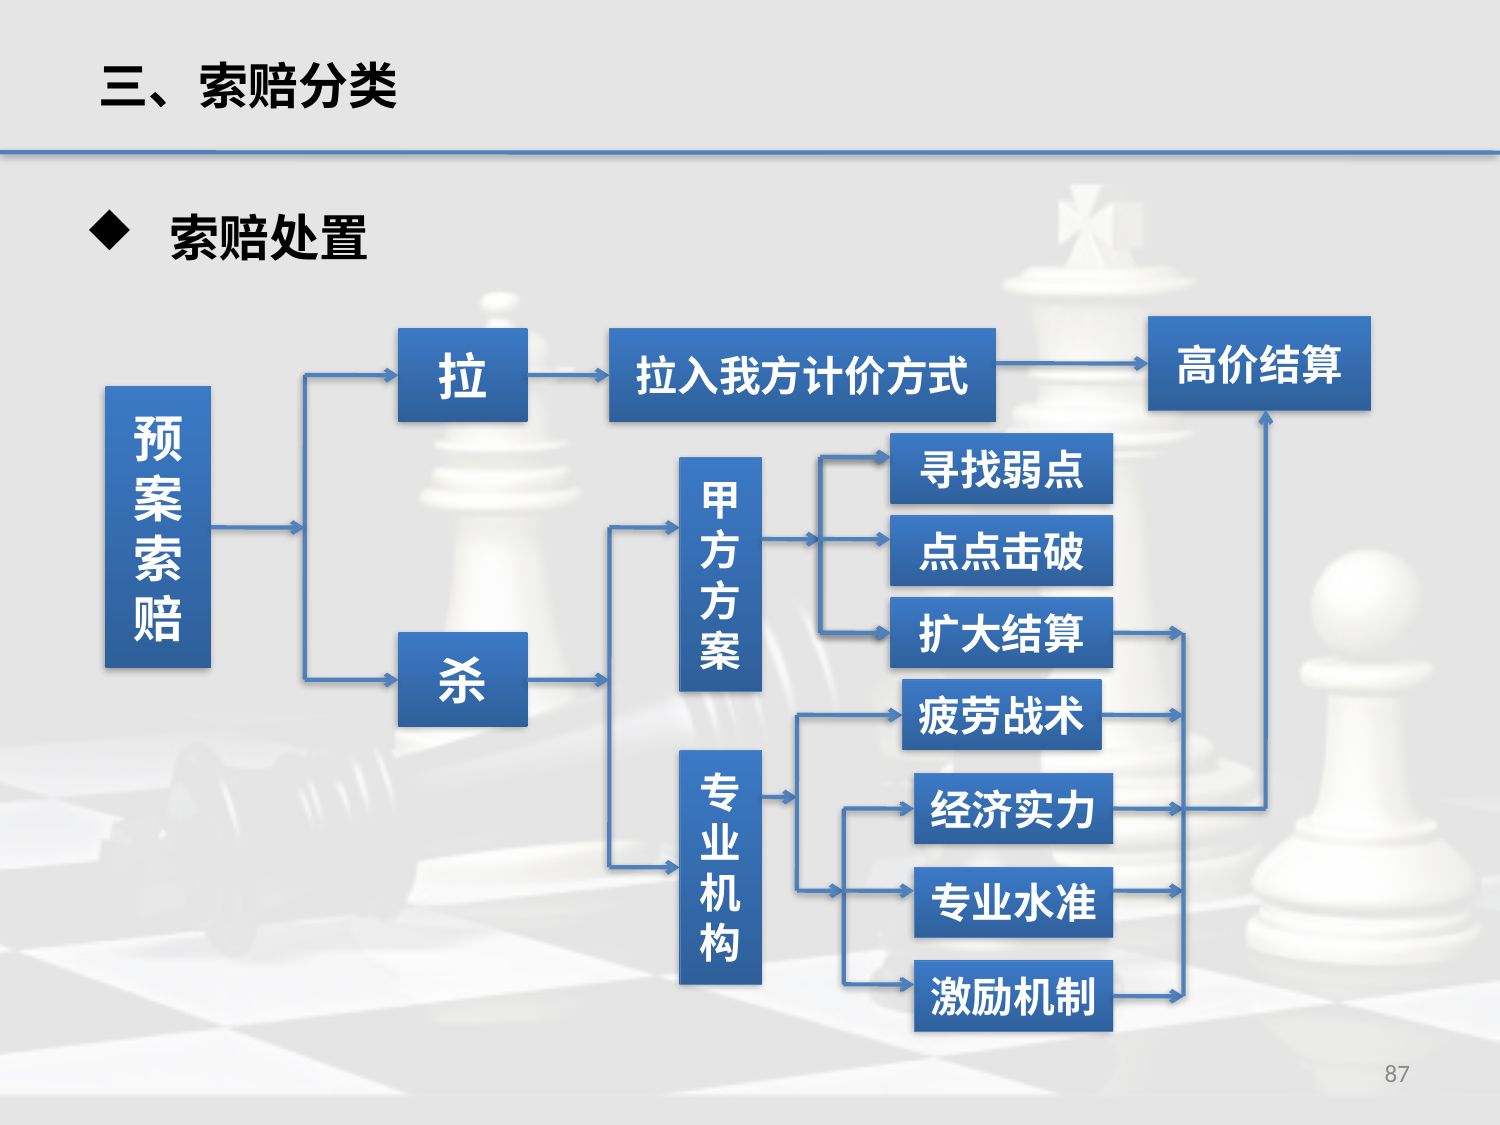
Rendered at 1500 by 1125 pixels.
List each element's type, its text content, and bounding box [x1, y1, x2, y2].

text_box 承包商 [159, 528, 211, 535]
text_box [914, 897, 931, 903]
text_box 预案索赔 [105, 386, 211, 668]
text_box 专业机构 [679, 750, 762, 985]
text_box 拉 [398, 328, 528, 422]
text_box 激励机制 [914, 960, 1114, 1032]
text_box 检测机构 [890, 546, 907, 552]
text_box 点点击破 [890, 515, 1114, 586]
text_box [733, 546, 762, 552]
text_box 经济实力 [914, 773, 1114, 844]
text_box 甲方方案 [679, 457, 762, 692]
text_box 寻找弱点 [890, 433, 1114, 504]
text_box 疲劳战术 [902, 679, 1102, 750]
text_box 三、索赔分类 [83, 46, 414, 122]
text_box 索赔处置 [70, 199, 516, 274]
text_box 专业水准 [914, 867, 1114, 938]
text_box 高价结算 [1148, 316, 1371, 411]
text_box 杀 [398, 632, 528, 727]
slide_number 87 [1074, 1042, 1425, 1103]
text_box 扩大结算 [890, 597, 1114, 668]
text_box 拉入我方计价方式 [609, 328, 996, 422]
